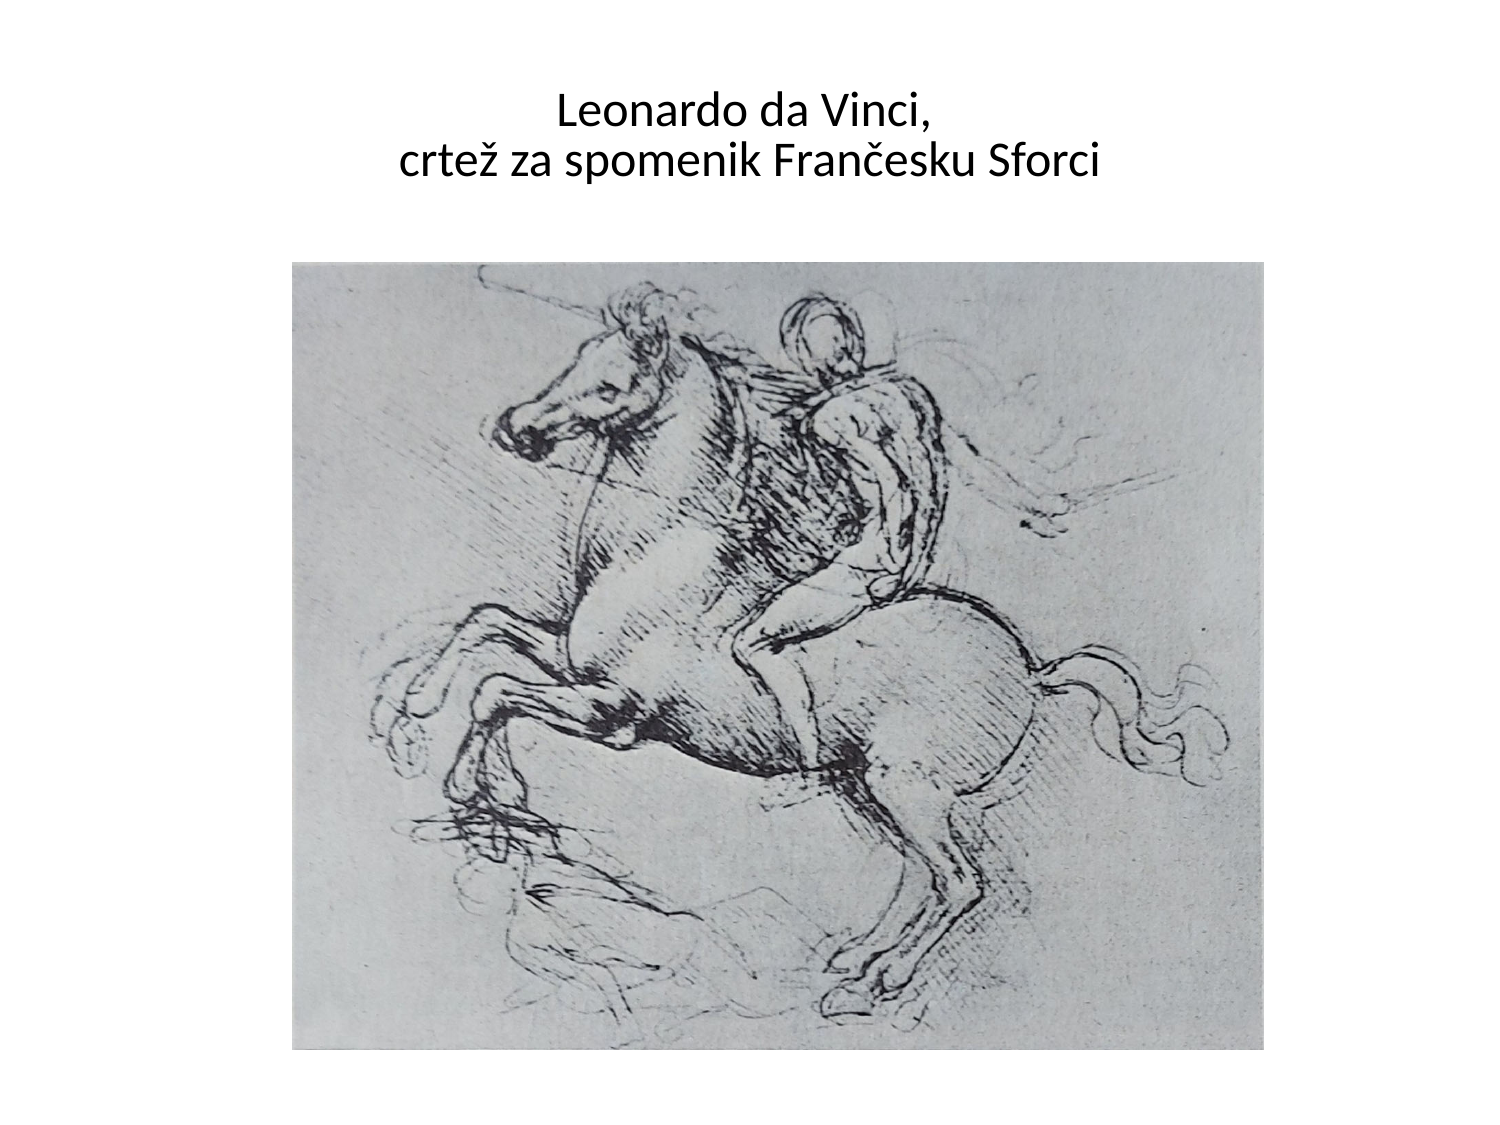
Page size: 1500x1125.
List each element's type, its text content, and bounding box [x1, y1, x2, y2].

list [291, 262, 1264, 1051]
title Leonardo da Vinci, crtež za spomenik Frančesku Sforci [75, 45, 1425, 233]
